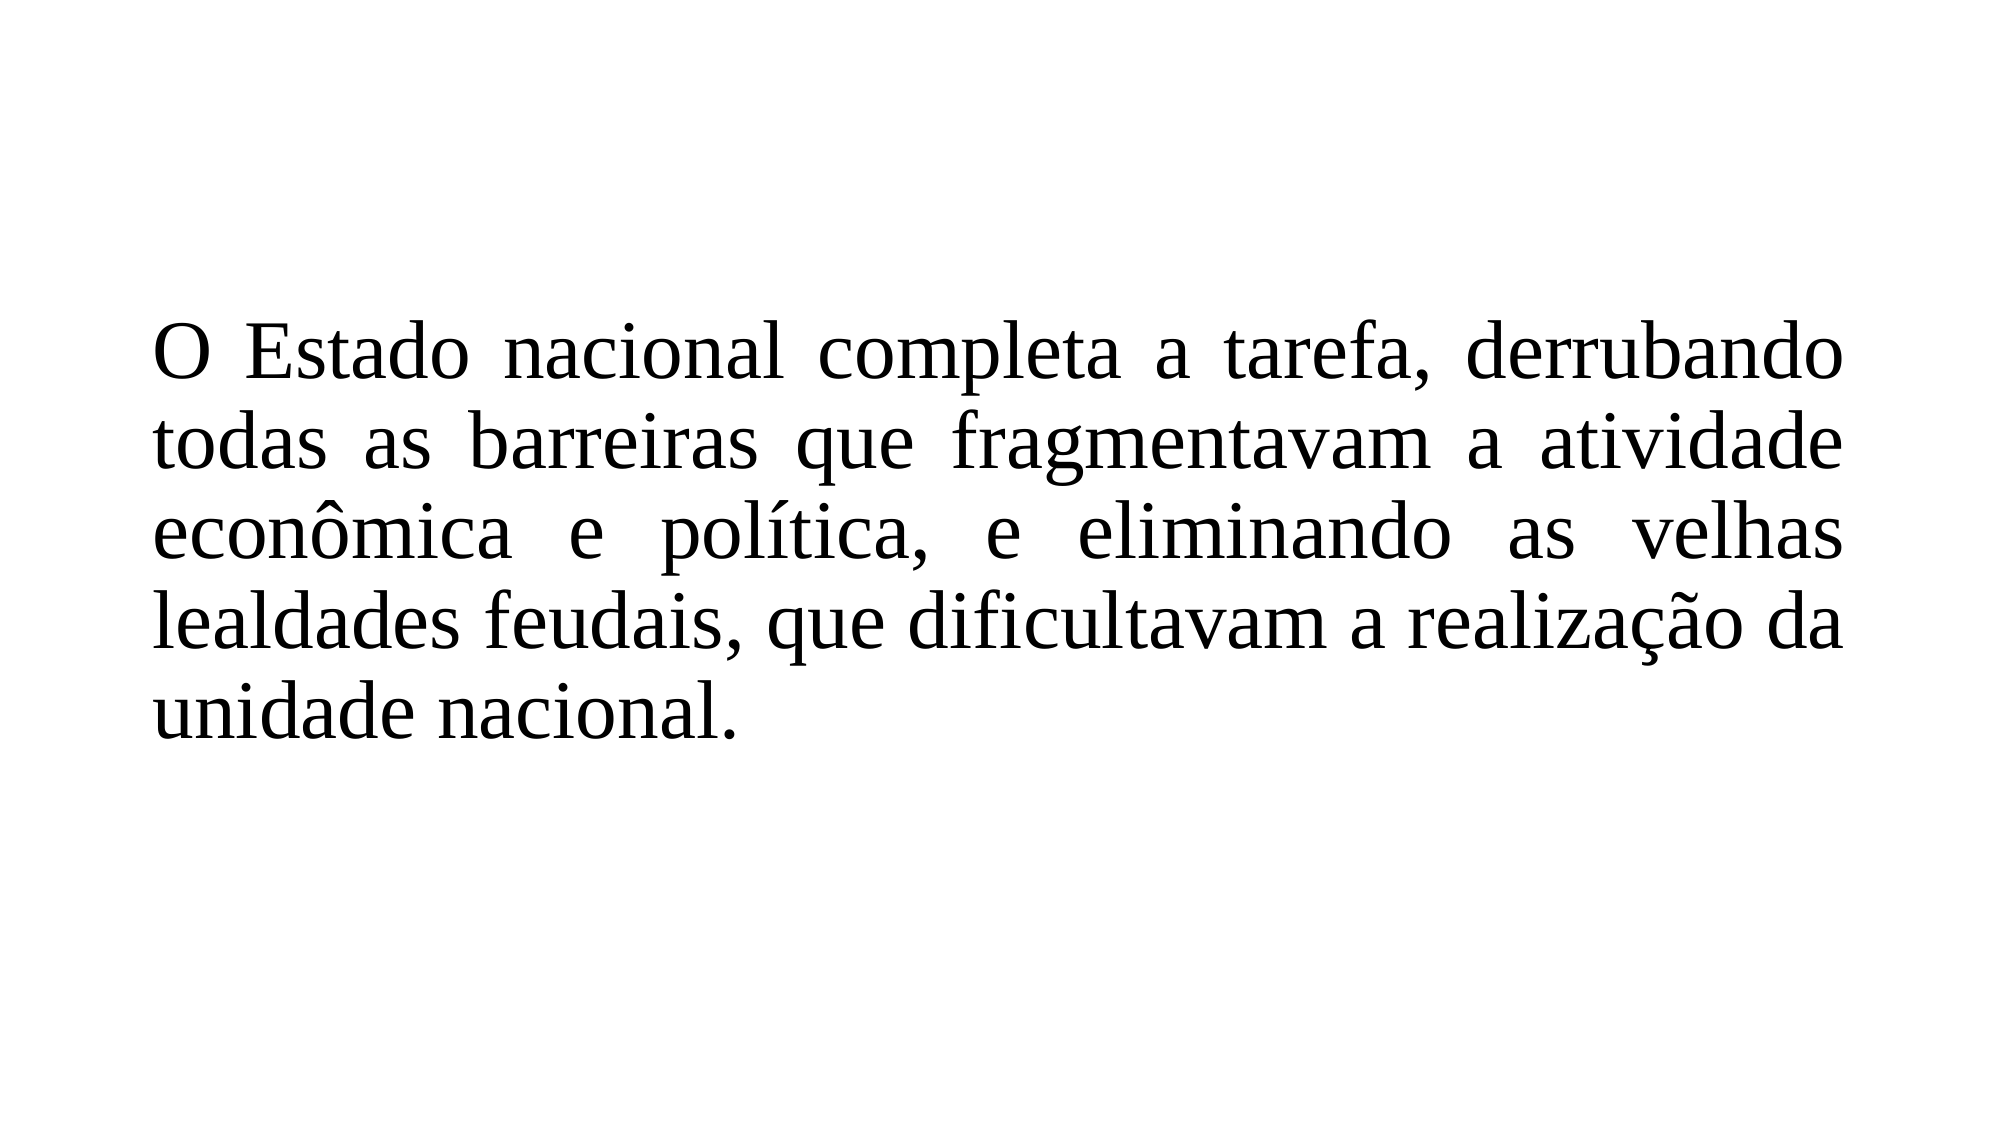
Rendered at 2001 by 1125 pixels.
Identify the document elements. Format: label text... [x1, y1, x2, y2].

list O Estado nacional completa a tarefa, derrubando todas as barreiras que fragmentavam a atividade econômica e política, e eliminando as velhas lealdades feudais, que dificultavam a realização da unidade nacional. [137, 299, 1863, 1014]
